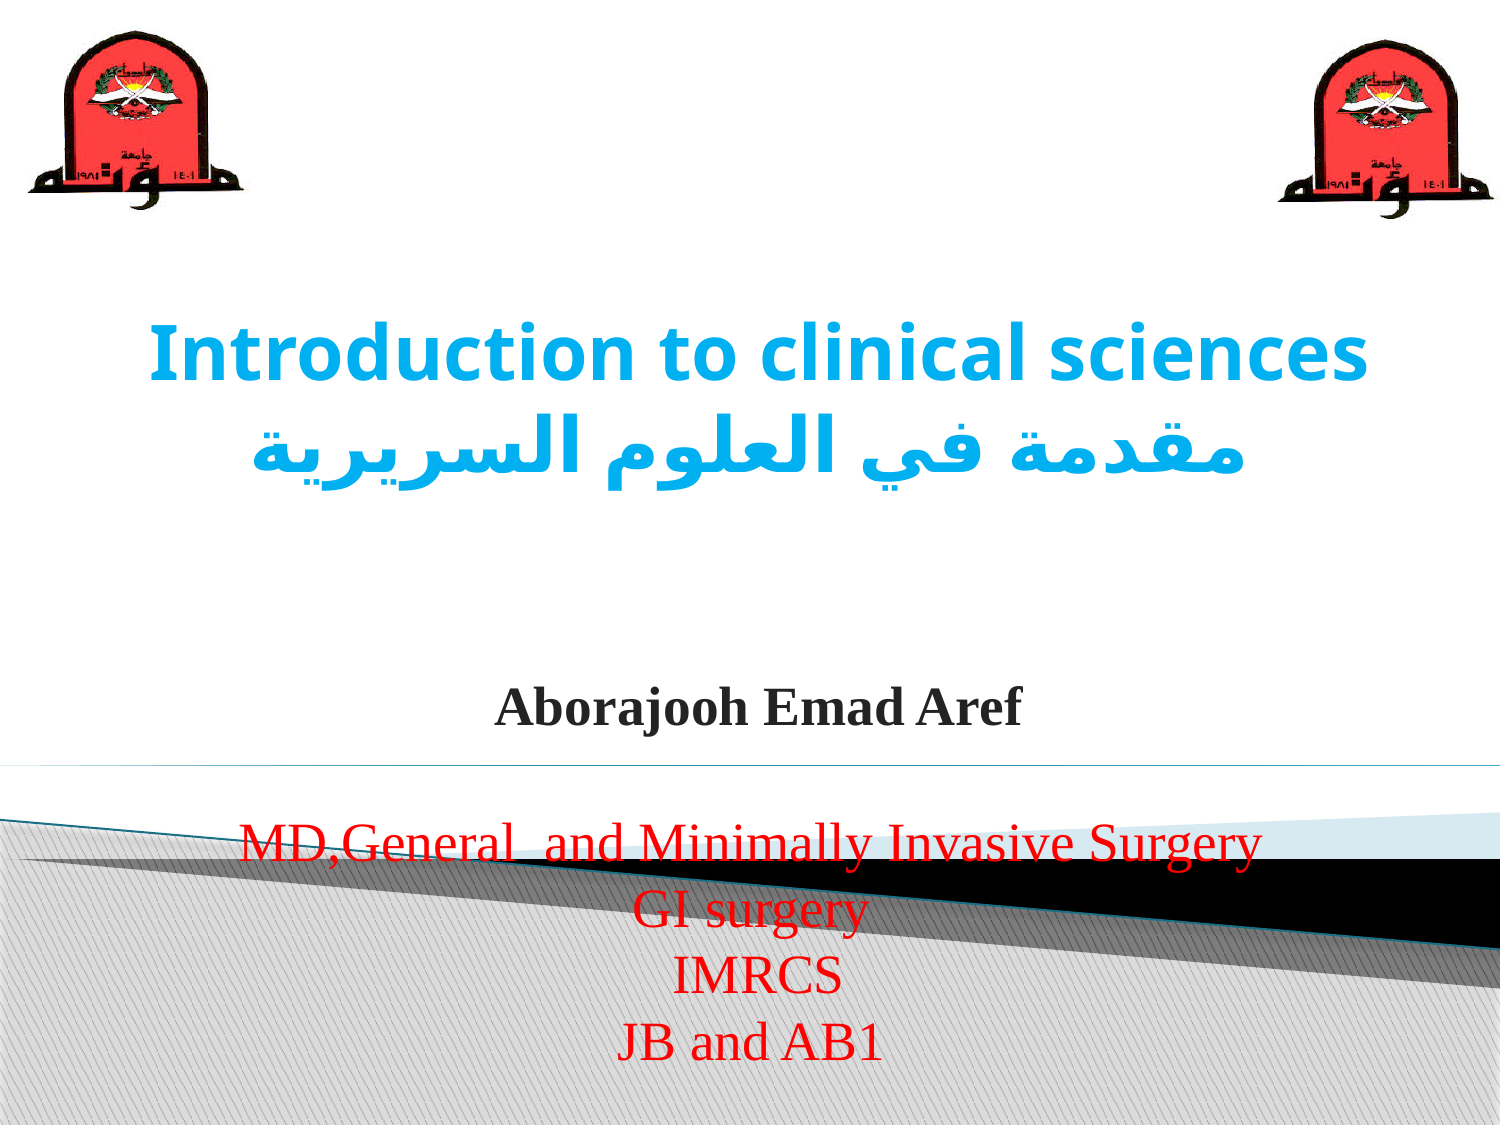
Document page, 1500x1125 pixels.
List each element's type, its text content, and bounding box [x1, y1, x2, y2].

picture [1268, 37, 1500, 222]
picture [5, 859, 112, 868]
picture [1388, 941, 1500, 989]
subtitle Aborajooh Emad Aref MD,General and Minimally Invasive Surgery GI surgery IMRCS JB and AB1 [112, 662, 1388, 1088]
title Introduction to clinical sciences مقدمة في العلوم السريرية [112, 287, 1388, 588]
picture [18, 28, 251, 213]
